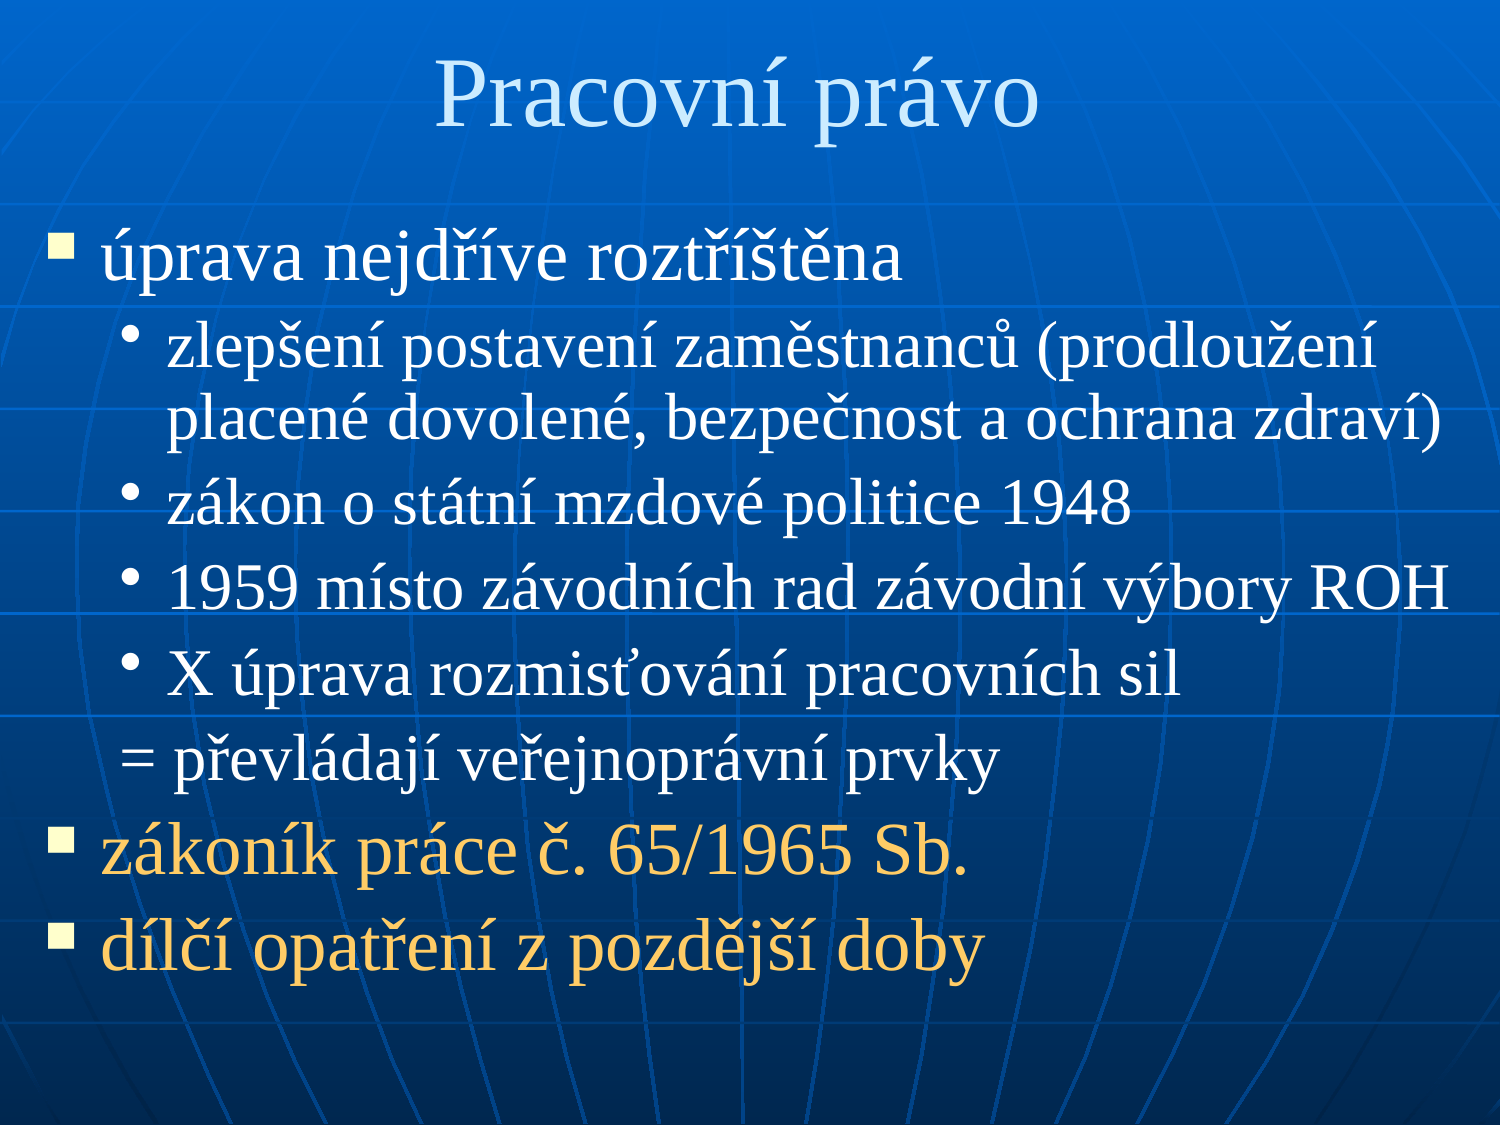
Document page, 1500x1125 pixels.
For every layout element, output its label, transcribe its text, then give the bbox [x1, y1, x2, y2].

list úprava nejdříve roztříštěna zlepšení postavení zaměstnanců (prodloužení placené dovolené, bezpečnost a ochrana zdraví) zákon o státní mzdové politice 1948 1959 místo závodních rad závodní výbory ROH X úprava rozmisťování pracovních sil = převládají veřejnoprávní prvky zákoník práce č. 65/1965 Sb. dílčí opatření z pozdější doby [29, 208, 1500, 1088]
title Pracovní právo [75, 0, 1425, 173]
